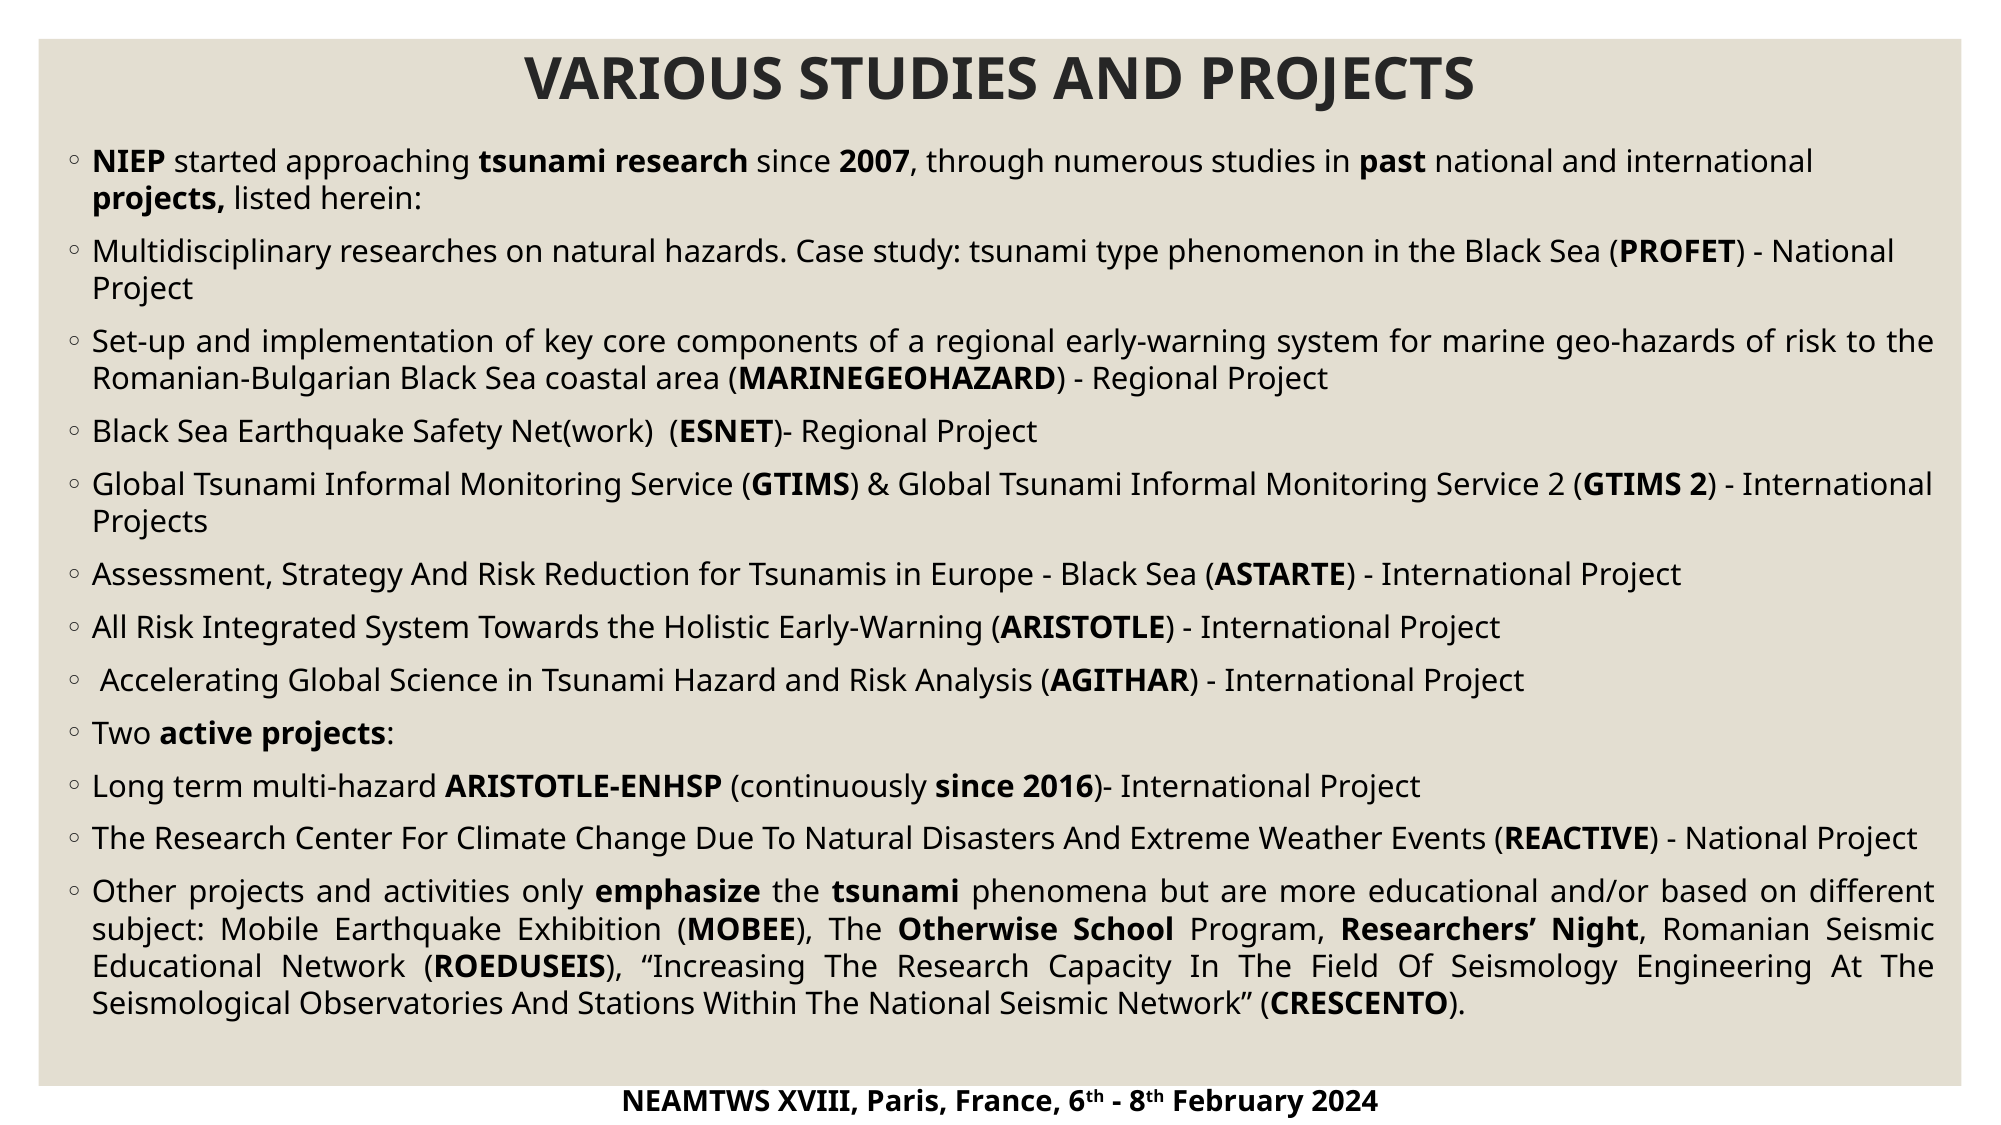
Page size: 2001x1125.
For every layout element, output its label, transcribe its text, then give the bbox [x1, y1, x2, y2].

text_box NEAMTWS XVIII, Paris, France, 6th - 8th February 2024 [606, 1074, 1394, 1125]
title VARIOUS STUDIES AND PROJECTS [174, 34, 1825, 80]
list NIEP started approaching tsunami research since 2007, through numerous studies in past national and international projects, listed herein: Multidisciplinary researches on natural hazards. Case study: tsunami type phenomenon in the Black Sea (PROFET) - National Project Set-up and implementation of key core components of a regional early-warning system for marine geo-hazards of risk to the Romanian-Bulgarian Black Sea coastal area (MARINEGEOHAZARD) - Regional Project Black Sea Earthquake Safety Net(work) (ESNET)- Regional Project Global Tsunami Informal Monitoring Service (GTIMS) & Global Tsunami Informal Monitoring Service 2 (GTIMS 2) - International Projects Assessment, Strategy And Risk Reduction for Tsunamis in Europe - Black Sea (ASTARTE) - International Project All Risk Integrated System Towards the Holistic Early-Warning (ARISTOTLE) - International Project Accelerating Global Science in Tsunami Hazard and Risk Analysis (AGITHAR) - International Project Two active projects: Long term multi-hazard ARISTOTLE-ENHSP (continuously since 2016)- International Project The Research Center For Climate Change Due To Natural Disasters And Extreme Weather Events (REACTIVE) - National Project Other projects and activities only emphasize the tsunami phenomena but are more educational and/or based on different subject: Mobile Earthquake Exhibition (MOBEE), The Otherwise School Program, Researchers’ Night, Romanian Seismic Educational Network (ROEDUSEIS), “Increasing The Research Capacity In The Field Of Seismology Engineering At The Seismological Observatories And Stations Within The National Seismic Network” (CRESCENTO). [50, 80, 1950, 1075]
